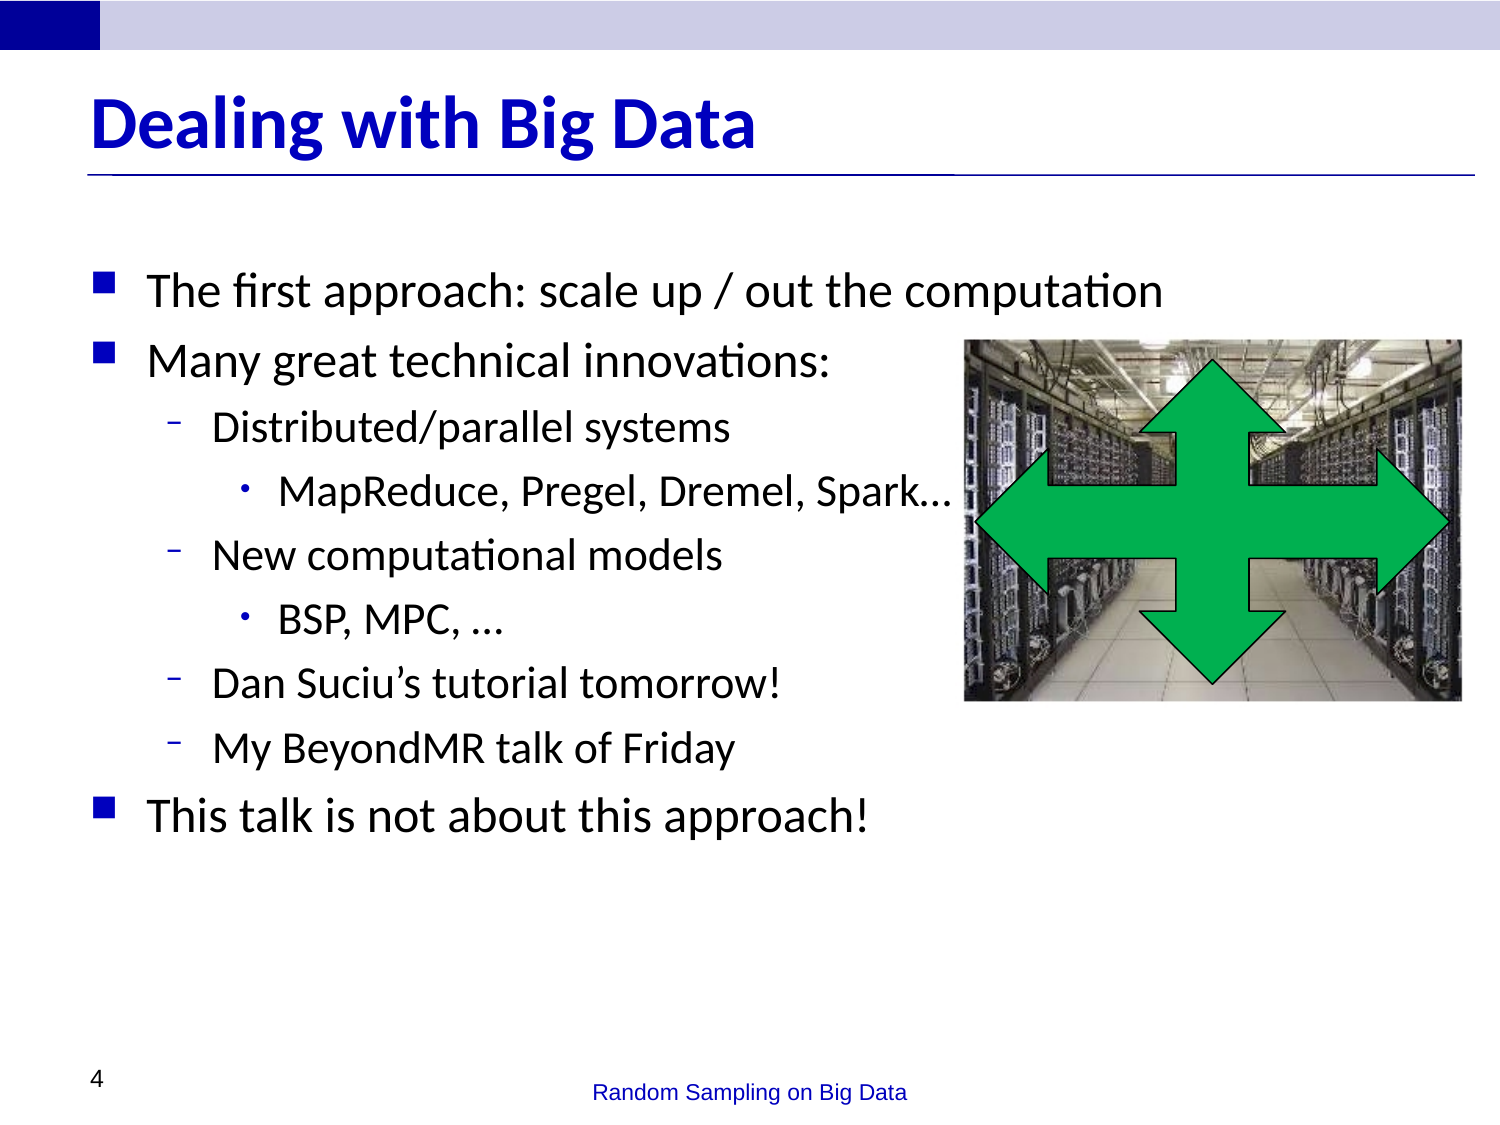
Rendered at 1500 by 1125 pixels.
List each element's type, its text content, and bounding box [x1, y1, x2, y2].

picture [955, 332, 1470, 712]
list The first approach: scale up / out the computation Many great technical innovations: Distributed/parallel systems MapReduce, Pregel, Dremel, Spark… New computational models BSP, MPC, … Dan Suciu’s tutorial tomorrow! My BeyondMR talk of Friday This talk is not about this approach! [74, 249, 1426, 963]
slide_number 4 [74, 1024, 426, 1101]
title Dealing with Big Data [74, 49, 1500, 188]
footer Random Sampling on Big Data [387, 1037, 1113, 1113]
